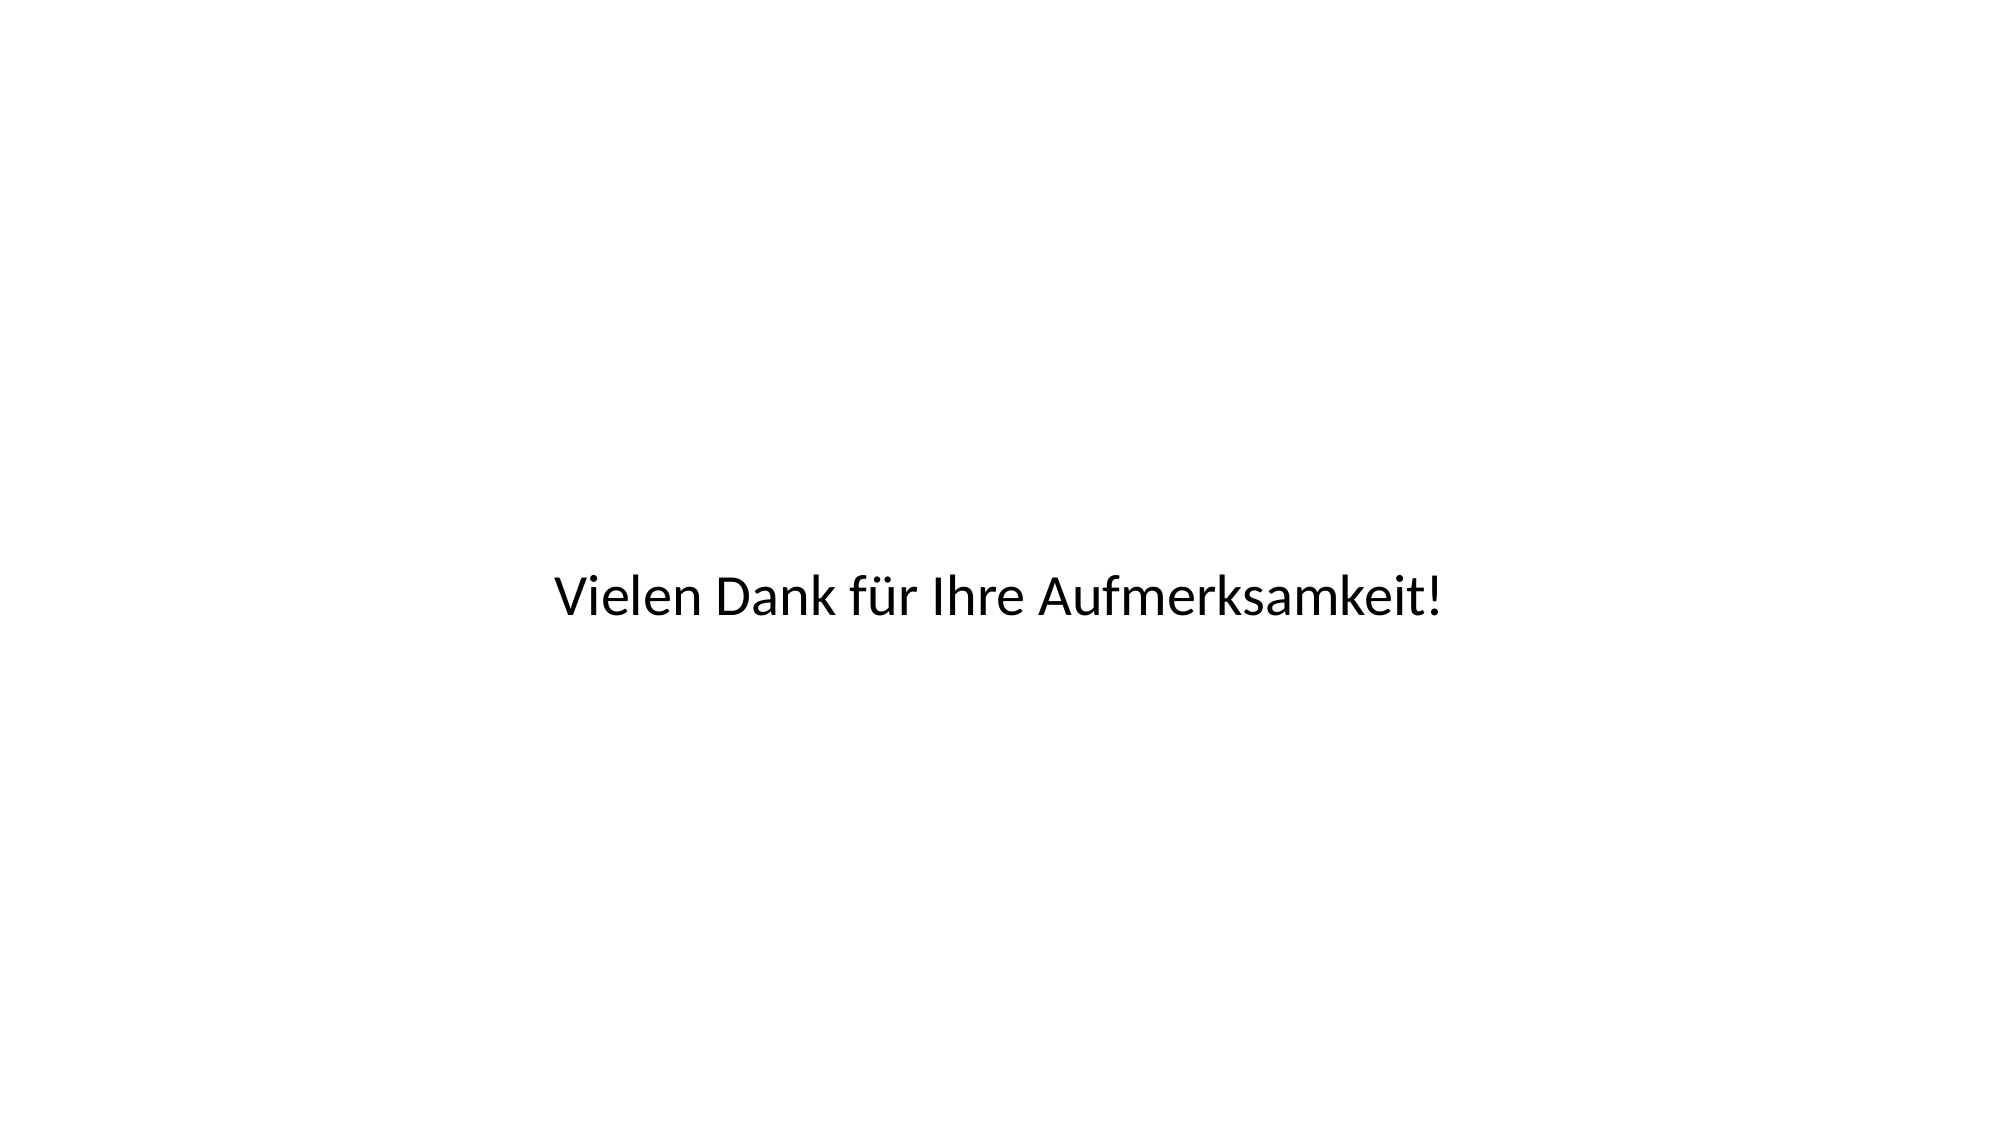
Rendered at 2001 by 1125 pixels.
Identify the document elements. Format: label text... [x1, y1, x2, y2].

list Vielen Dank für Ihre Aufmerksamkeit! [137, 299, 1863, 1014]
